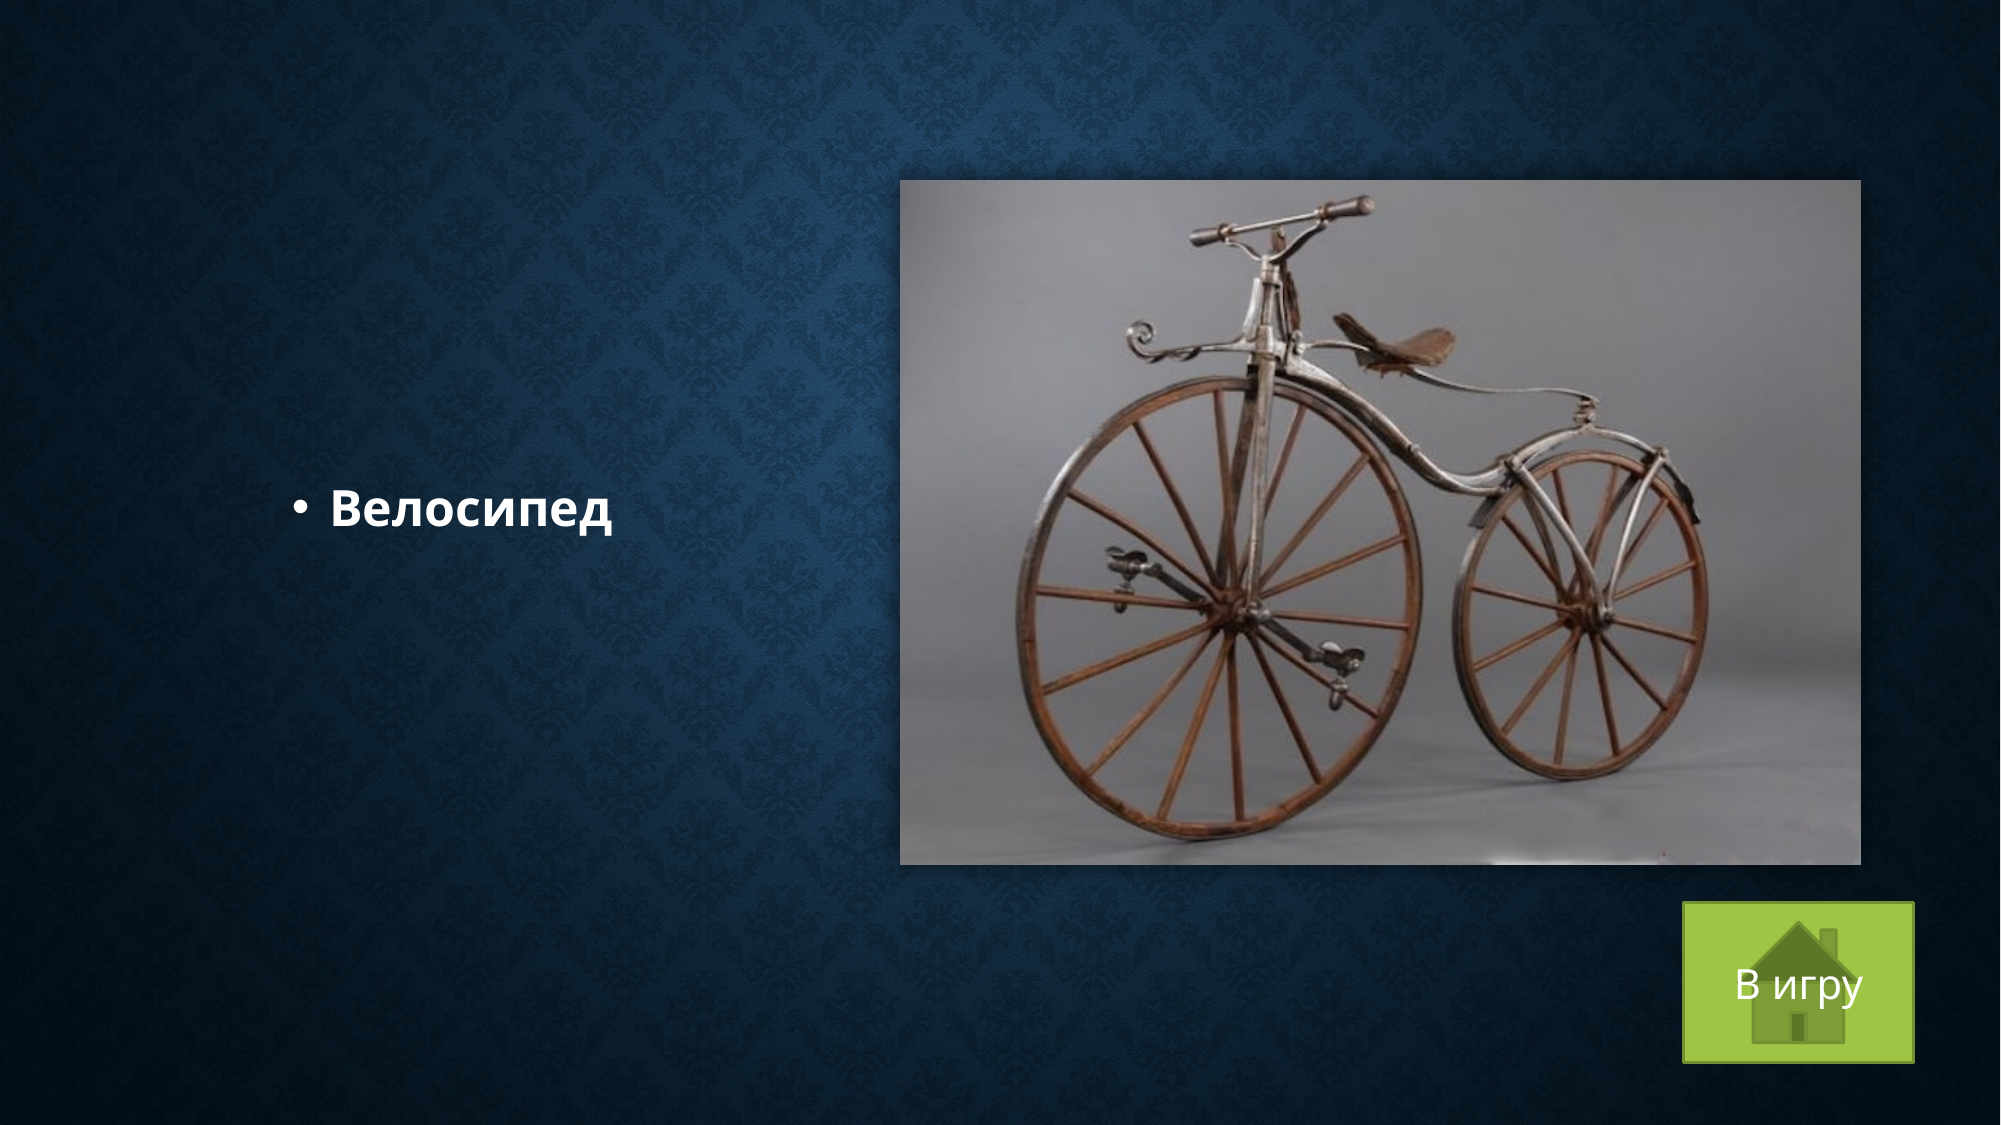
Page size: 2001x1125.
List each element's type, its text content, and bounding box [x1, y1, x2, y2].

list Велосипед [276, 456, 822, 1063]
text_box В игру [1682, 901, 1915, 1064]
picture [899, 179, 1862, 865]
